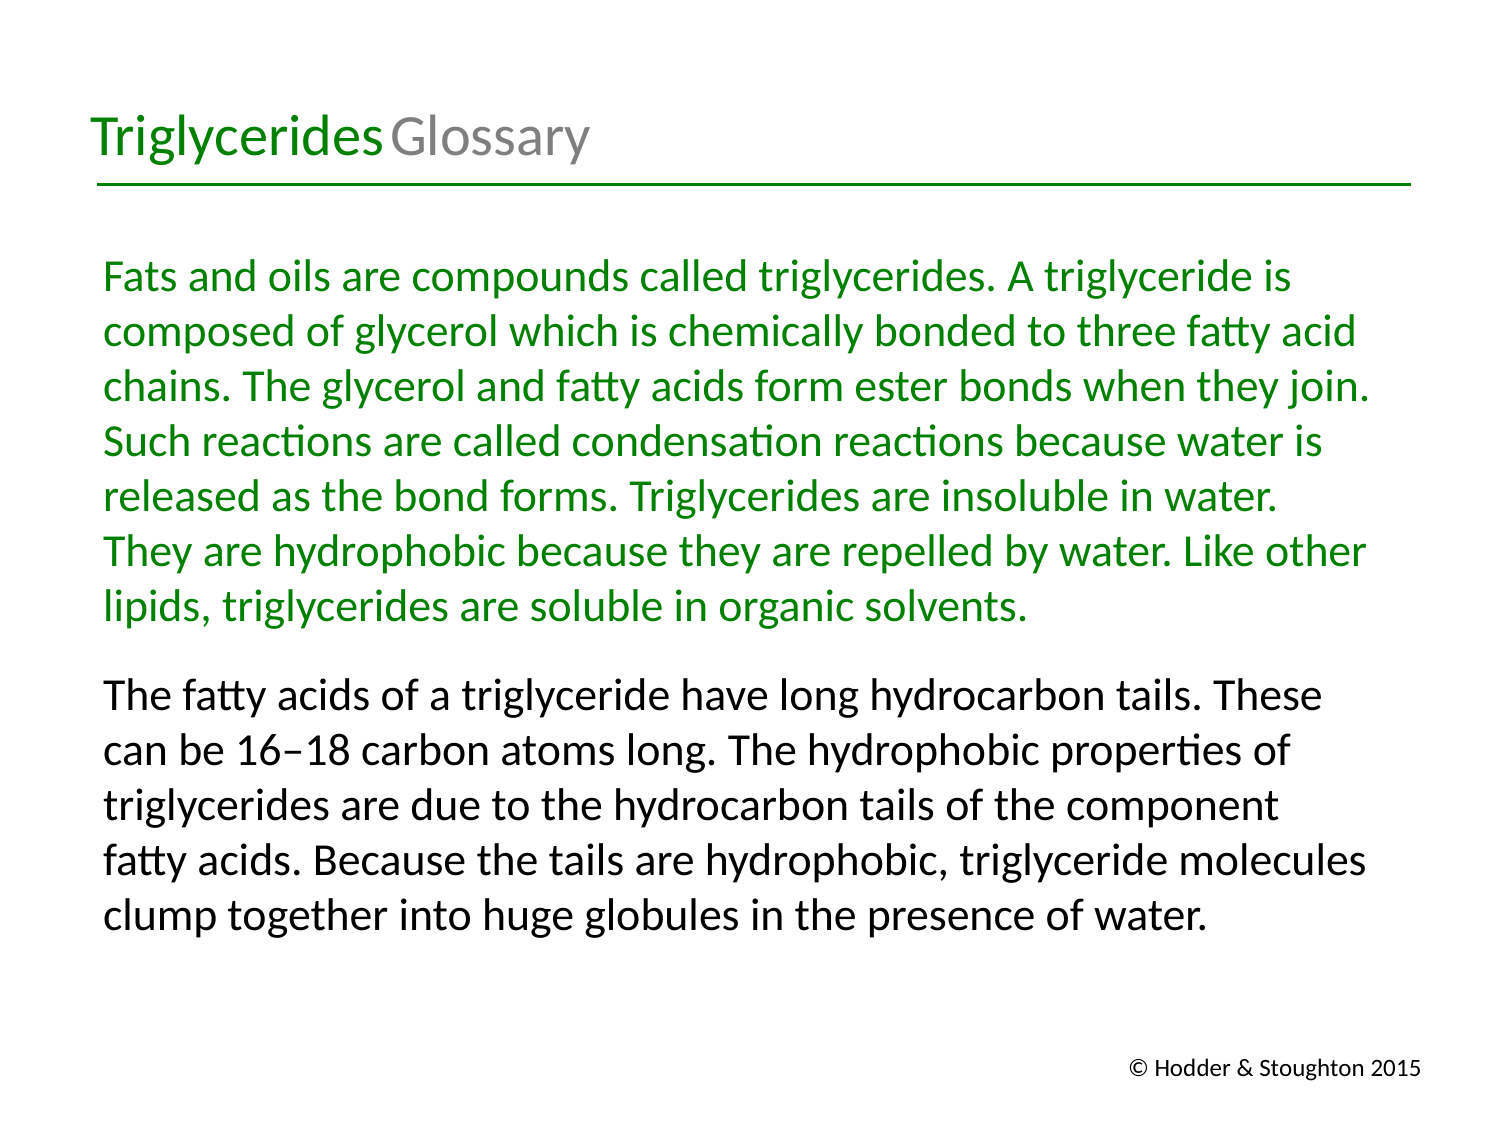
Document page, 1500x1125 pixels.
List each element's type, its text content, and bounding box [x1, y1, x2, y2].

text_box Fats and oils are compounds called triglycerides. A triglyceride is composed of glycerol which is chemically bonded to three fatty acid chains. The glycerol and fatty acids form ester bonds when they join. Such reactions are called condensation reactions because water is released as the bond forms. Triglycerides are insoluble in water. They are hydrophobic because they are repelled by water. Like other lipids, triglycerides are soluble in organic solvents. [88, 238, 1388, 534]
text_box Triglycerides Glossary [74, 97, 1425, 220]
text_box The fatty acids of a triglyceride have long hydrocarbon tails. These can be 16–18 carbon atoms long. The hydrophobic properties of triglycerides are due to the hydrocarbon tails of the component fatty acids. Because the tails are hydrophobic, triglyceride molecules clump together into huge globules in the presence of water. [88, 656, 1388, 968]
text_box © Hodder & Stoughton 2015 [1128, 1051, 1423, 1082]
